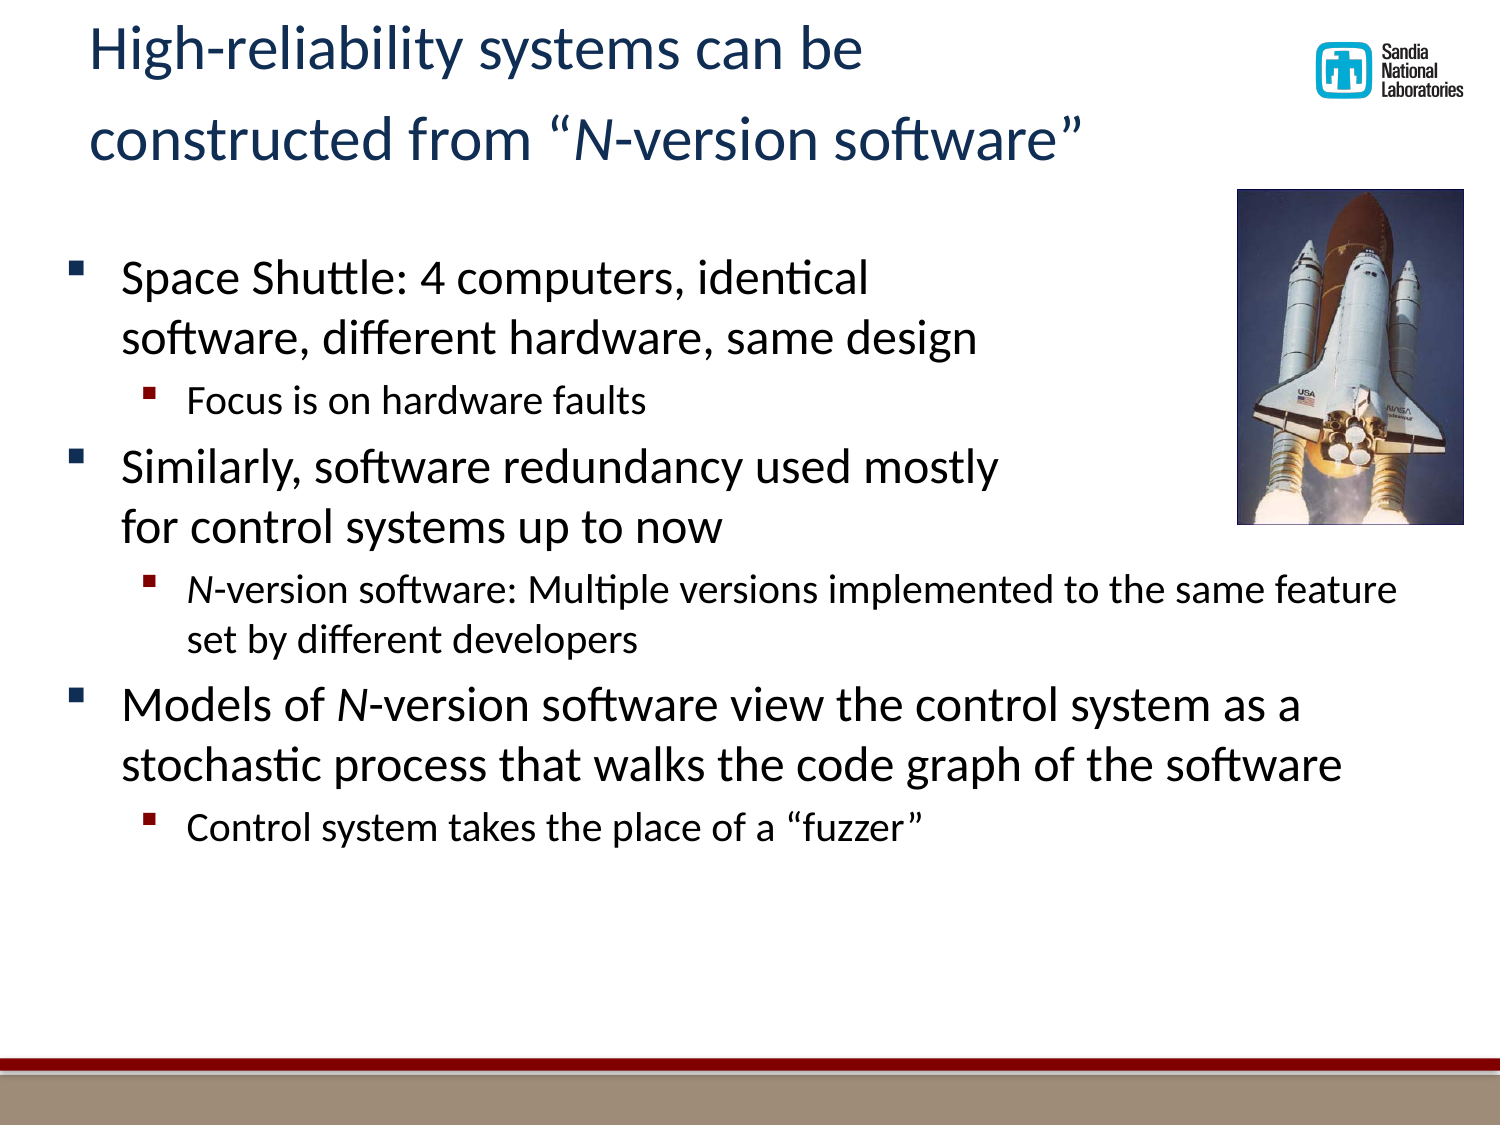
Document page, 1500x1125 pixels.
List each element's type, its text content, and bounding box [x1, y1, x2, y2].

list Space Shuttle: 4 computers, identical software, different hardware, same design Focus is on hardware faults Similarly, software redundancy used mostly for control systems up to now N-version software: Multiple versions implemented to the same feature set by different developers Models of N-version software view the control system as a stochastic process that walks the code graph of the software Control system takes the place of a “fuzzer” [49, 237, 1451, 1001]
picture [1425, 37, 1467, 105]
picture [1237, 189, 1464, 526]
text_box High-reliability systems can be constructed from “N-version software” [74, 0, 1425, 182]
